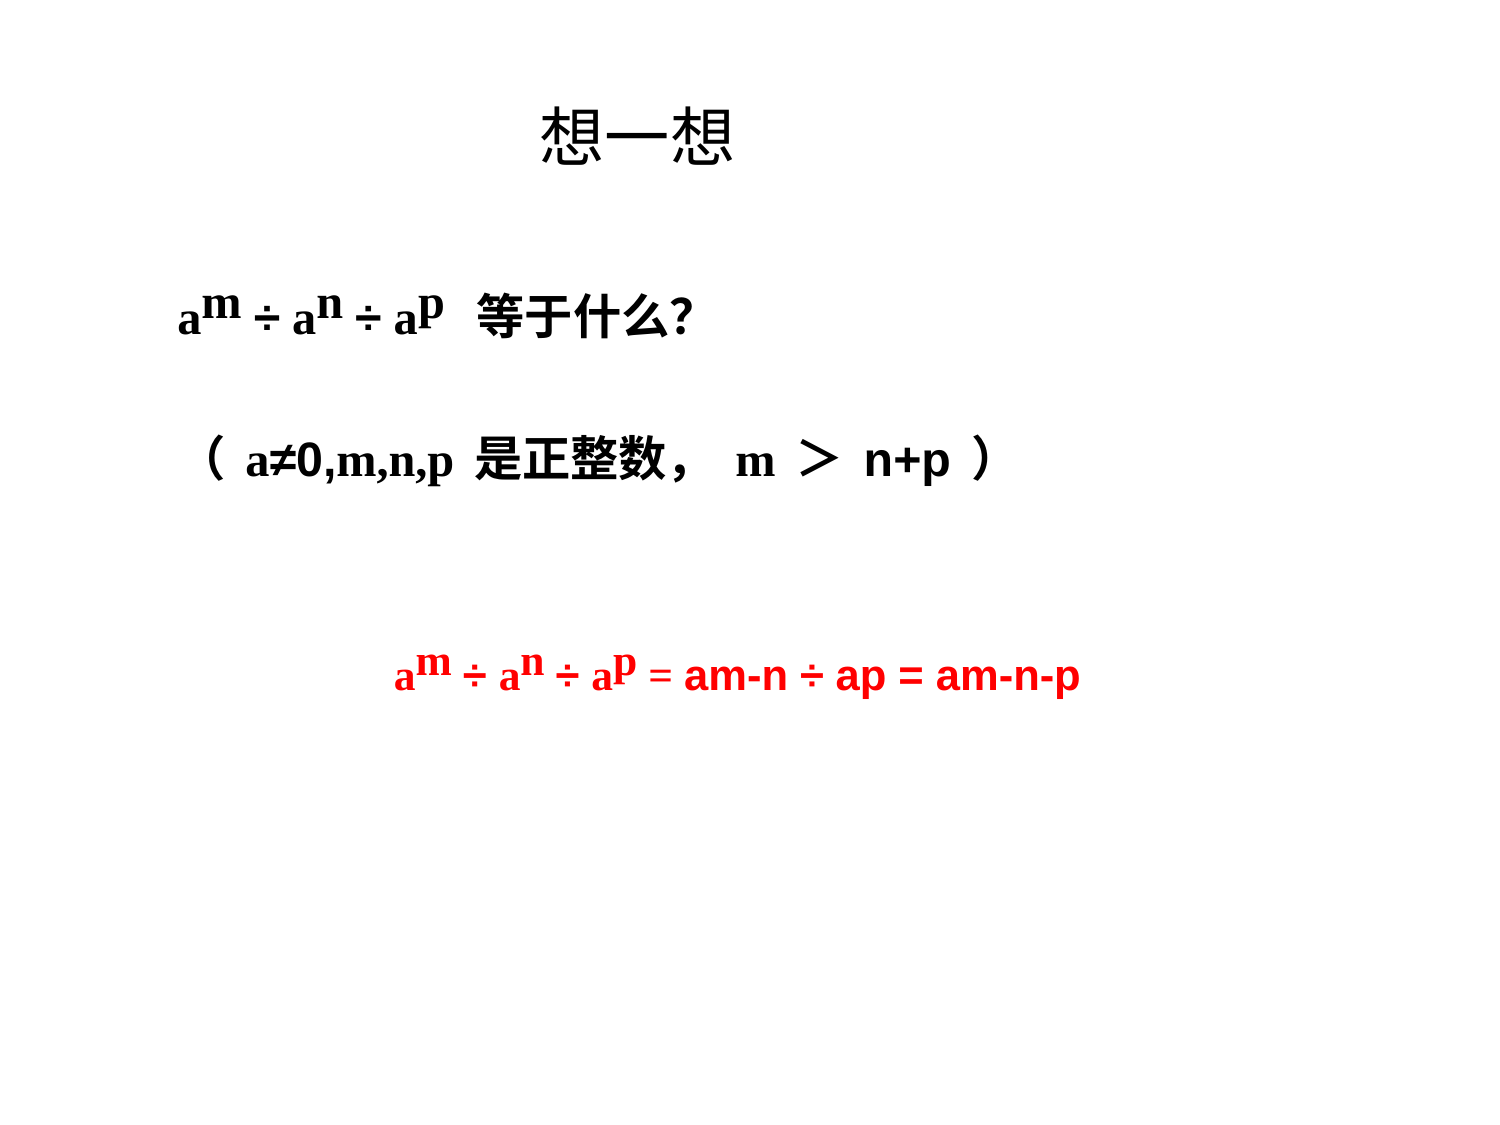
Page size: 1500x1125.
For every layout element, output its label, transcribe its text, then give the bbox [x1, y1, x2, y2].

text_box am ÷ an ÷ ap 等于什么？ （a≠0,m,n,p是正整数，m＞n+p） [162, 262, 1500, 526]
text_box am ÷ an ÷ ap = am-n ÷ ap = am-n-p [125, 624, 1350, 736]
text_box 想一想 [525, 74, 925, 225]
